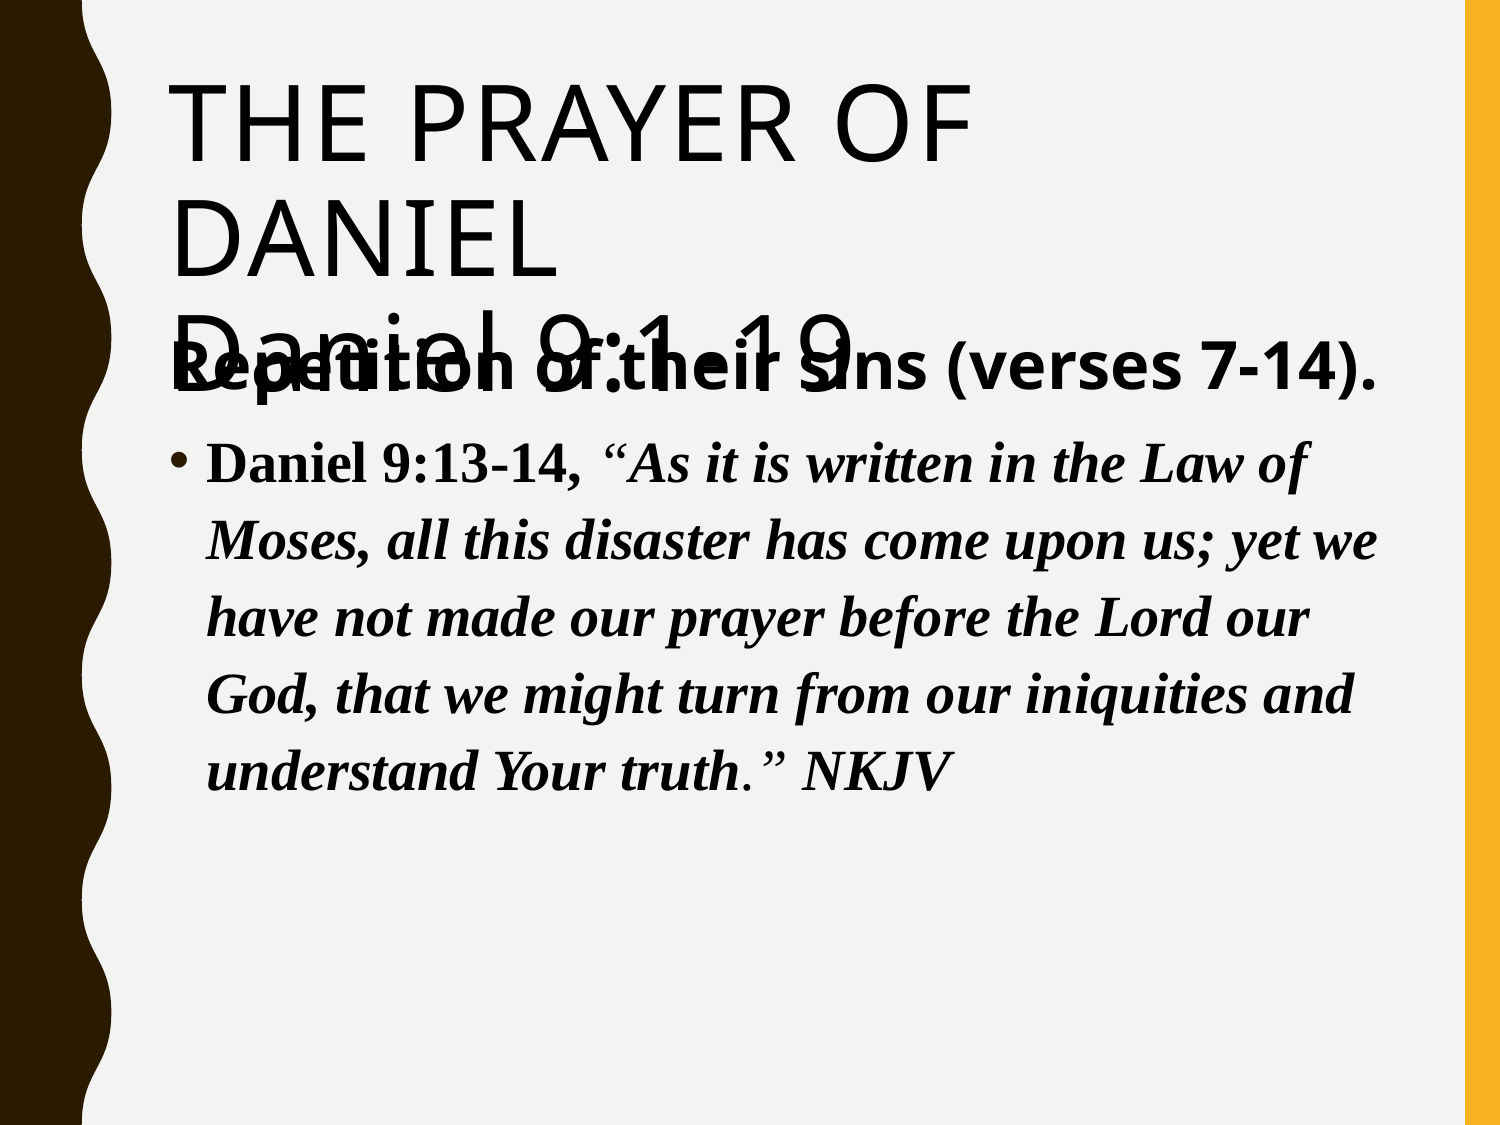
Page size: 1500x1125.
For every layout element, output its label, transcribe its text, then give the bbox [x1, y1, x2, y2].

list Repetition of their sins (verses 7-14). Daniel 9:13-14, “As it is written in the Law of Moses, all this disaster has come upon us; yet we have not made our prayer before the Lord our God, that we might turn from our iniquities and understand Your truth.” NKJV [154, 307, 1455, 961]
title The Prayer Of Daniel Daniel 9:1-19 [154, 62, 1407, 422]
